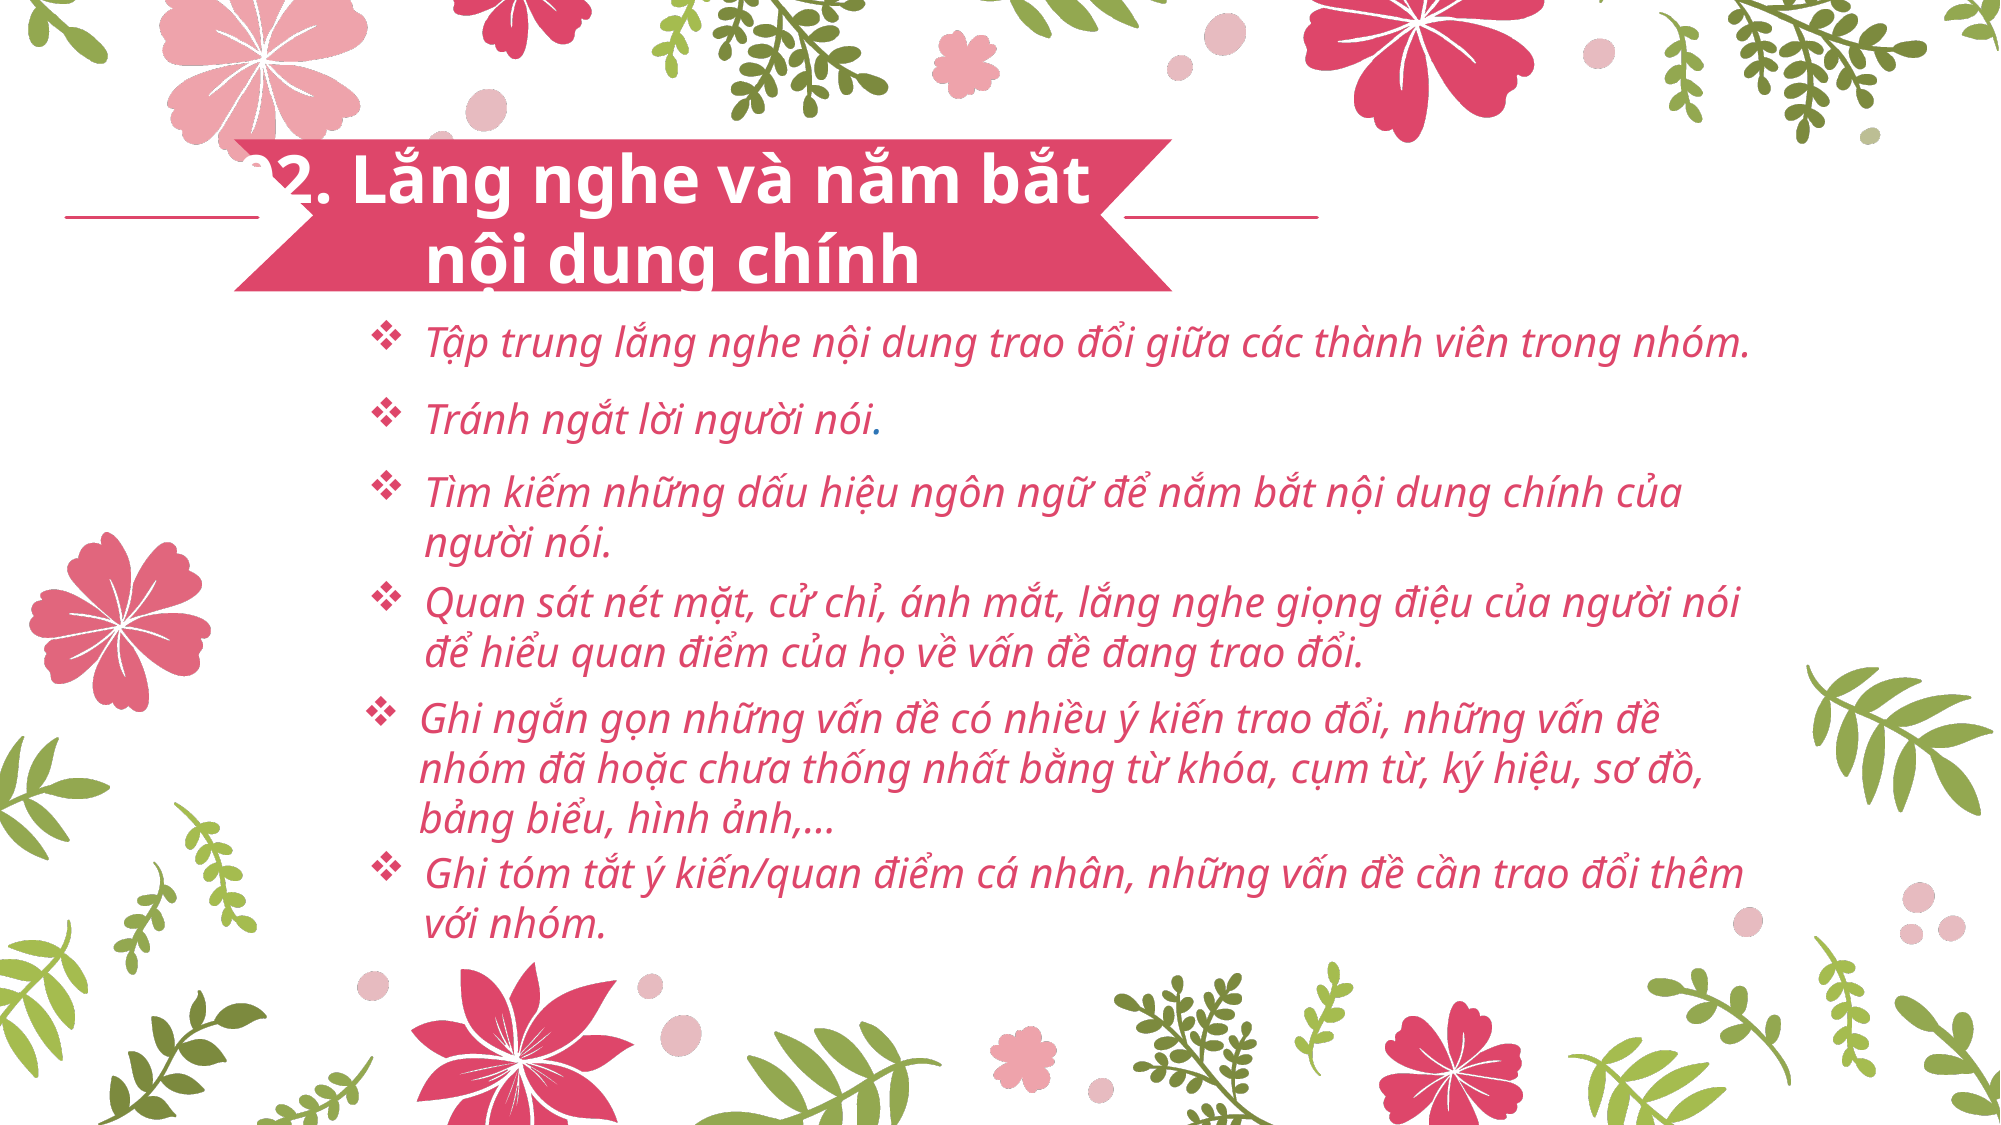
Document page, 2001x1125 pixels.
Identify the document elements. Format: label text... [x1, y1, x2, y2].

text_box Tập trung lắng nghe nội dung trao đổi giữa các thành viên trong nhóm. [352, 308, 1790, 412]
text_box 02. Lắng nghe và nắm bắt nội dung chính [0, 167, 1347, 304]
text_box Tránh ngắt lời người nói. [352, 385, 1387, 457]
text_box Tìm kiếm những dấu hiệu ngôn ngữ để nắm bắt nội dung chính của người nói. [352, 457, 1769, 526]
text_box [65, 217, 1318, 226]
picture [0, 532, 2000, 1125]
picture [0, 0, 2000, 167]
